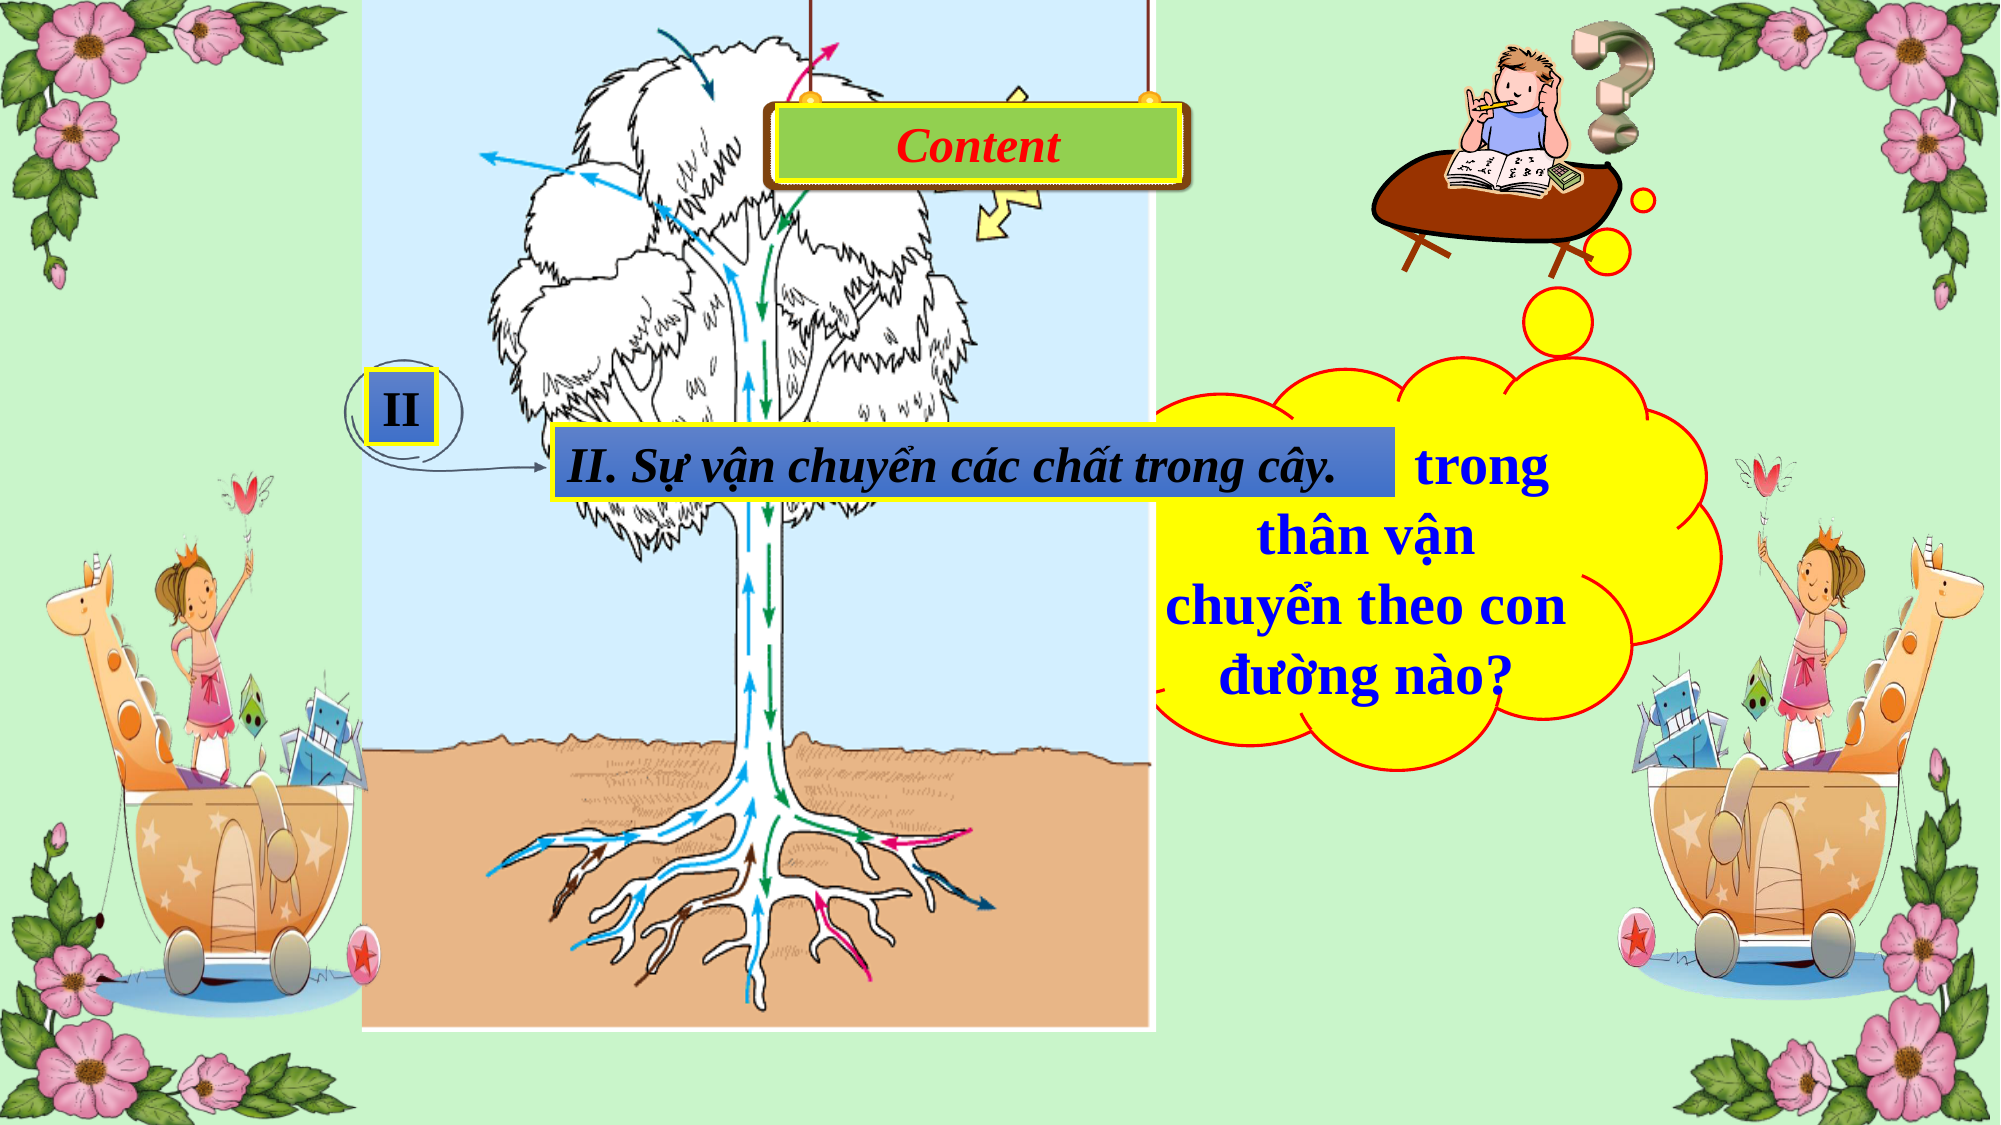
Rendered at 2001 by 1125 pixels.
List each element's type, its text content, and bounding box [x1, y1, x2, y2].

picture [1649, 0, 2000, 318]
picture [1541, 414, 2000, 1125]
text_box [1357, 2, 1708, 278]
text_box II. Sự vận chuyển các chất trong cây. [1157, 424, 1398, 500]
text_box Các chất trong thân vận chuyển theo con đường nào? [1523, 287, 1593, 357]
picture [0, 0, 353, 297]
picture [0, 0, 1195, 1125]
text_box Các chất trong thân vận chuyển theo con đường nào? [1157, 357, 1660, 771]
